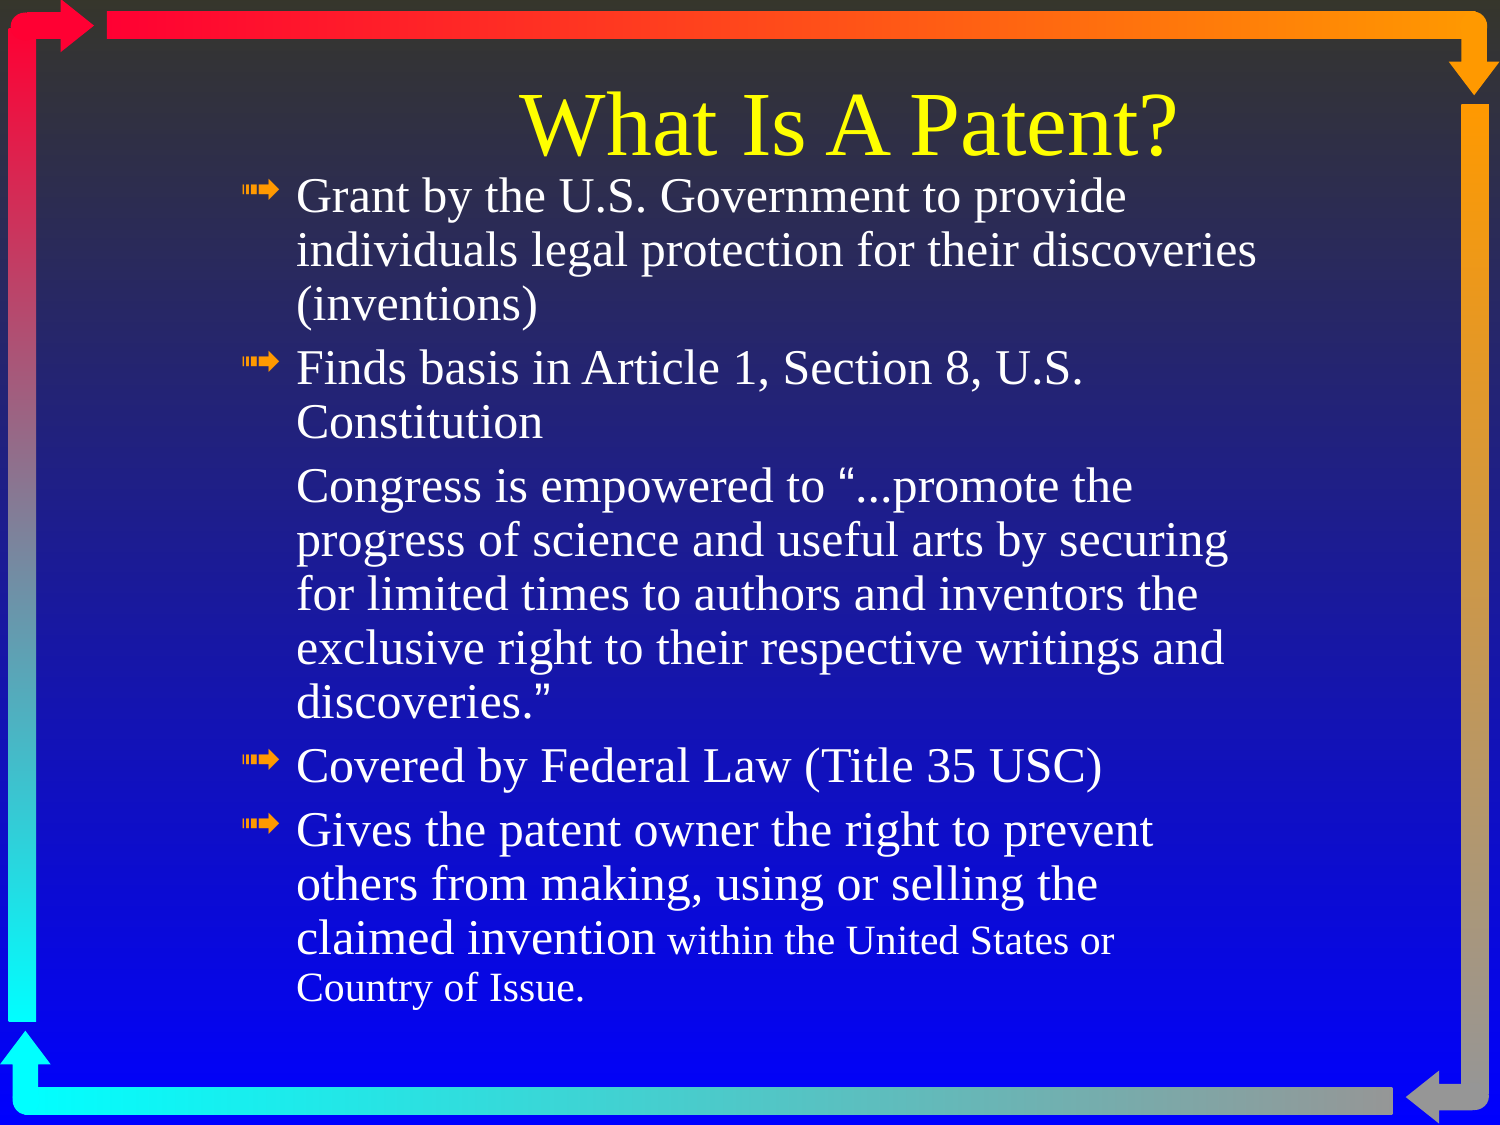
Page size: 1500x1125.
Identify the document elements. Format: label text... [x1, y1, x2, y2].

subtitle Grant by the U.S. Government to provide individuals legal protection for their discoveries (inventions) Finds basis in Article 1, Section 8, U.S. Constitution Congress is empowered to “...promote the progress of science and useful arts by securing for limited times to authors and inventors the exclusive right to their respective writings and discoveries.” Covered by Federal Law (Title 35 USC) Gives the patent owner the right to prevent others from making, using or selling the claimed invention within the United States or Country of Issue. [225, 162, 1275, 963]
title What Is A Patent? [212, 24, 1488, 213]
